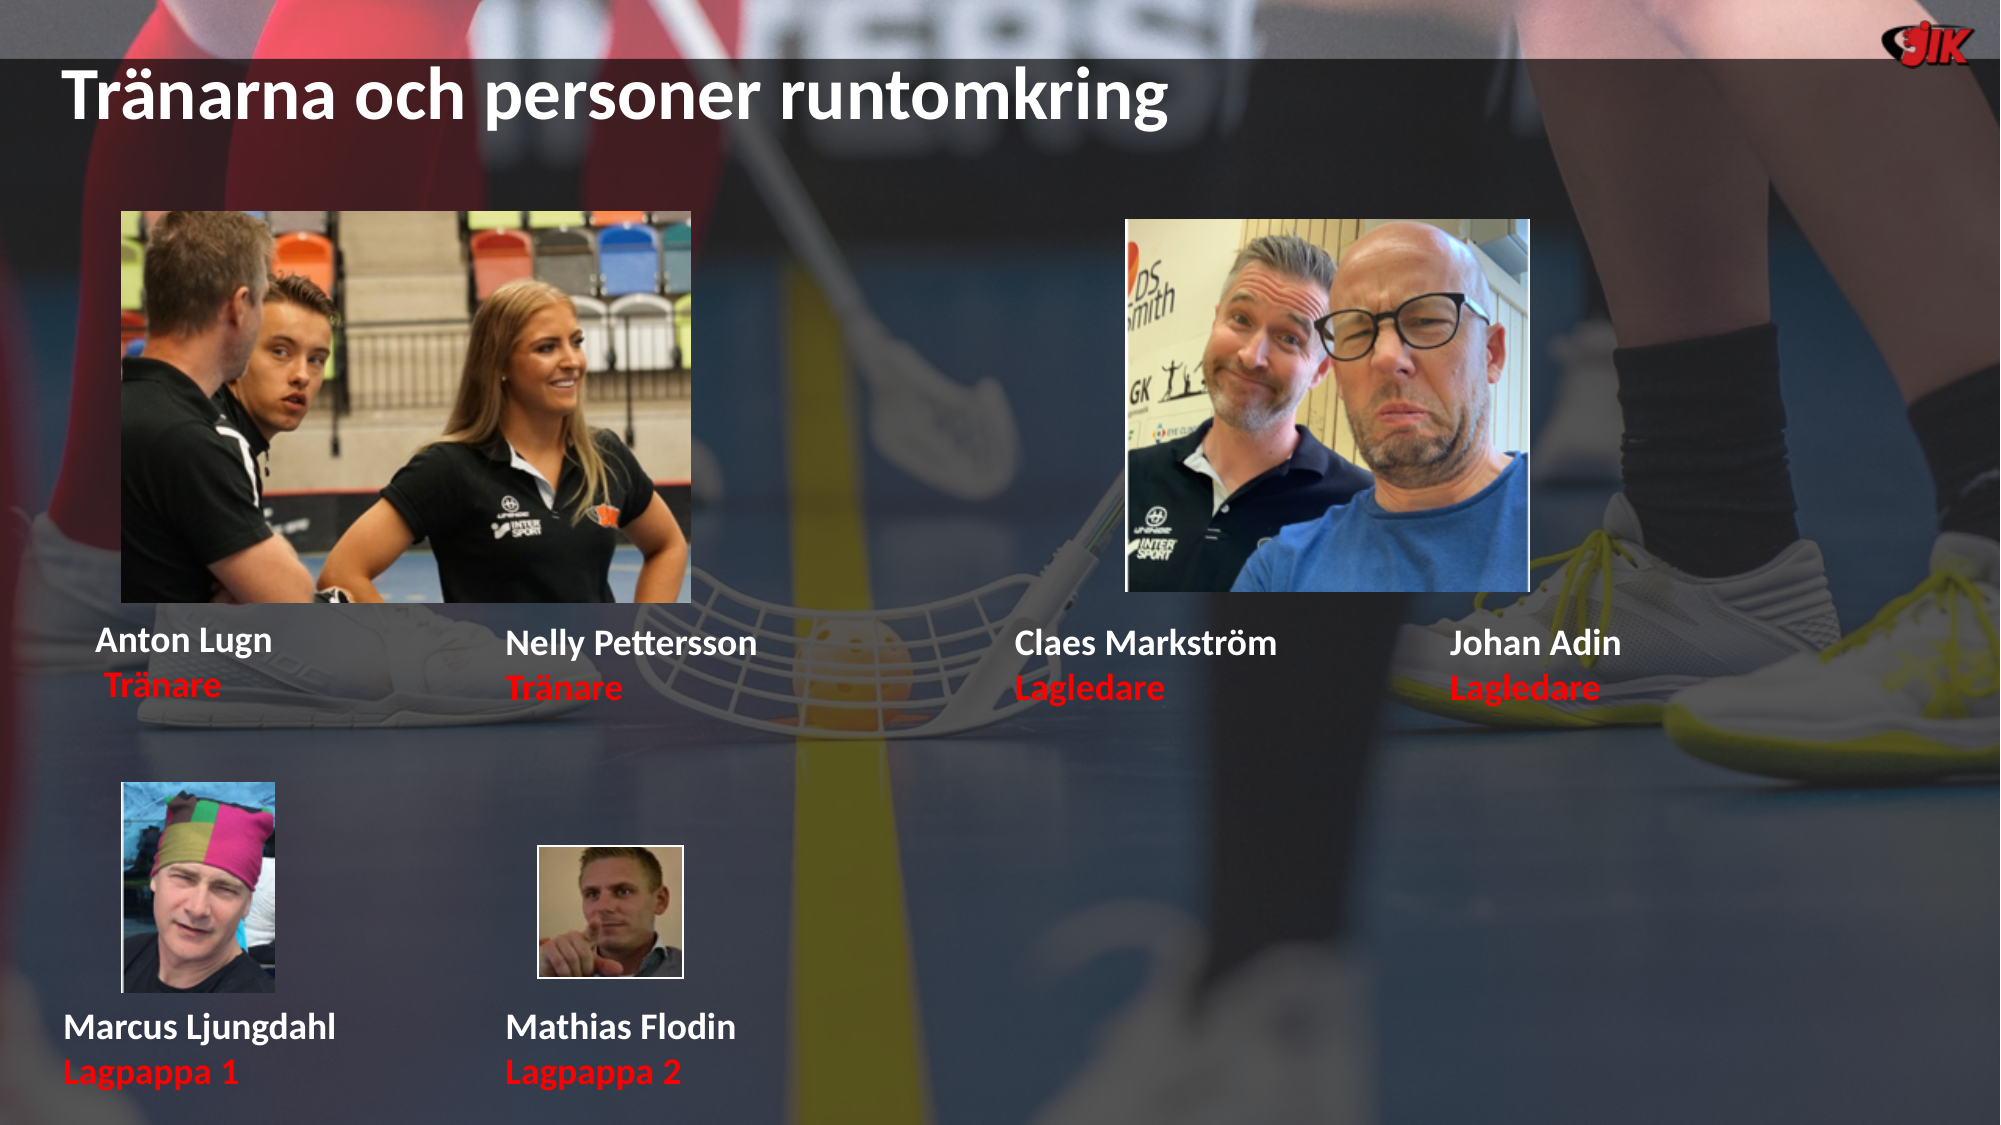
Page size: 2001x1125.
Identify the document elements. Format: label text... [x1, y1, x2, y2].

picture [1881, 20, 1976, 69]
text_box [537, 845, 684, 979]
text_box Anton Lugn Tränare [80, 607, 435, 713]
text_box Johan Adin Lagledare [1435, 610, 1779, 716]
text_box Marcus Ljungdahl Lagpappa 1 [48, 994, 435, 1100]
text_box Nelly Pettersson Tränare [490, 610, 999, 716]
text_box Mathias Flodin Lagpappa 2 [490, 994, 834, 1100]
text_box [0, 58, 2000, 1125]
text_box Tränarna och personer runtomkring [47, 37, 1922, 143]
picture [120, 211, 691, 603]
text_box Claes Markström Lagledare [999, 610, 1343, 716]
picture [120, 782, 275, 993]
picture [1124, 219, 1530, 592]
